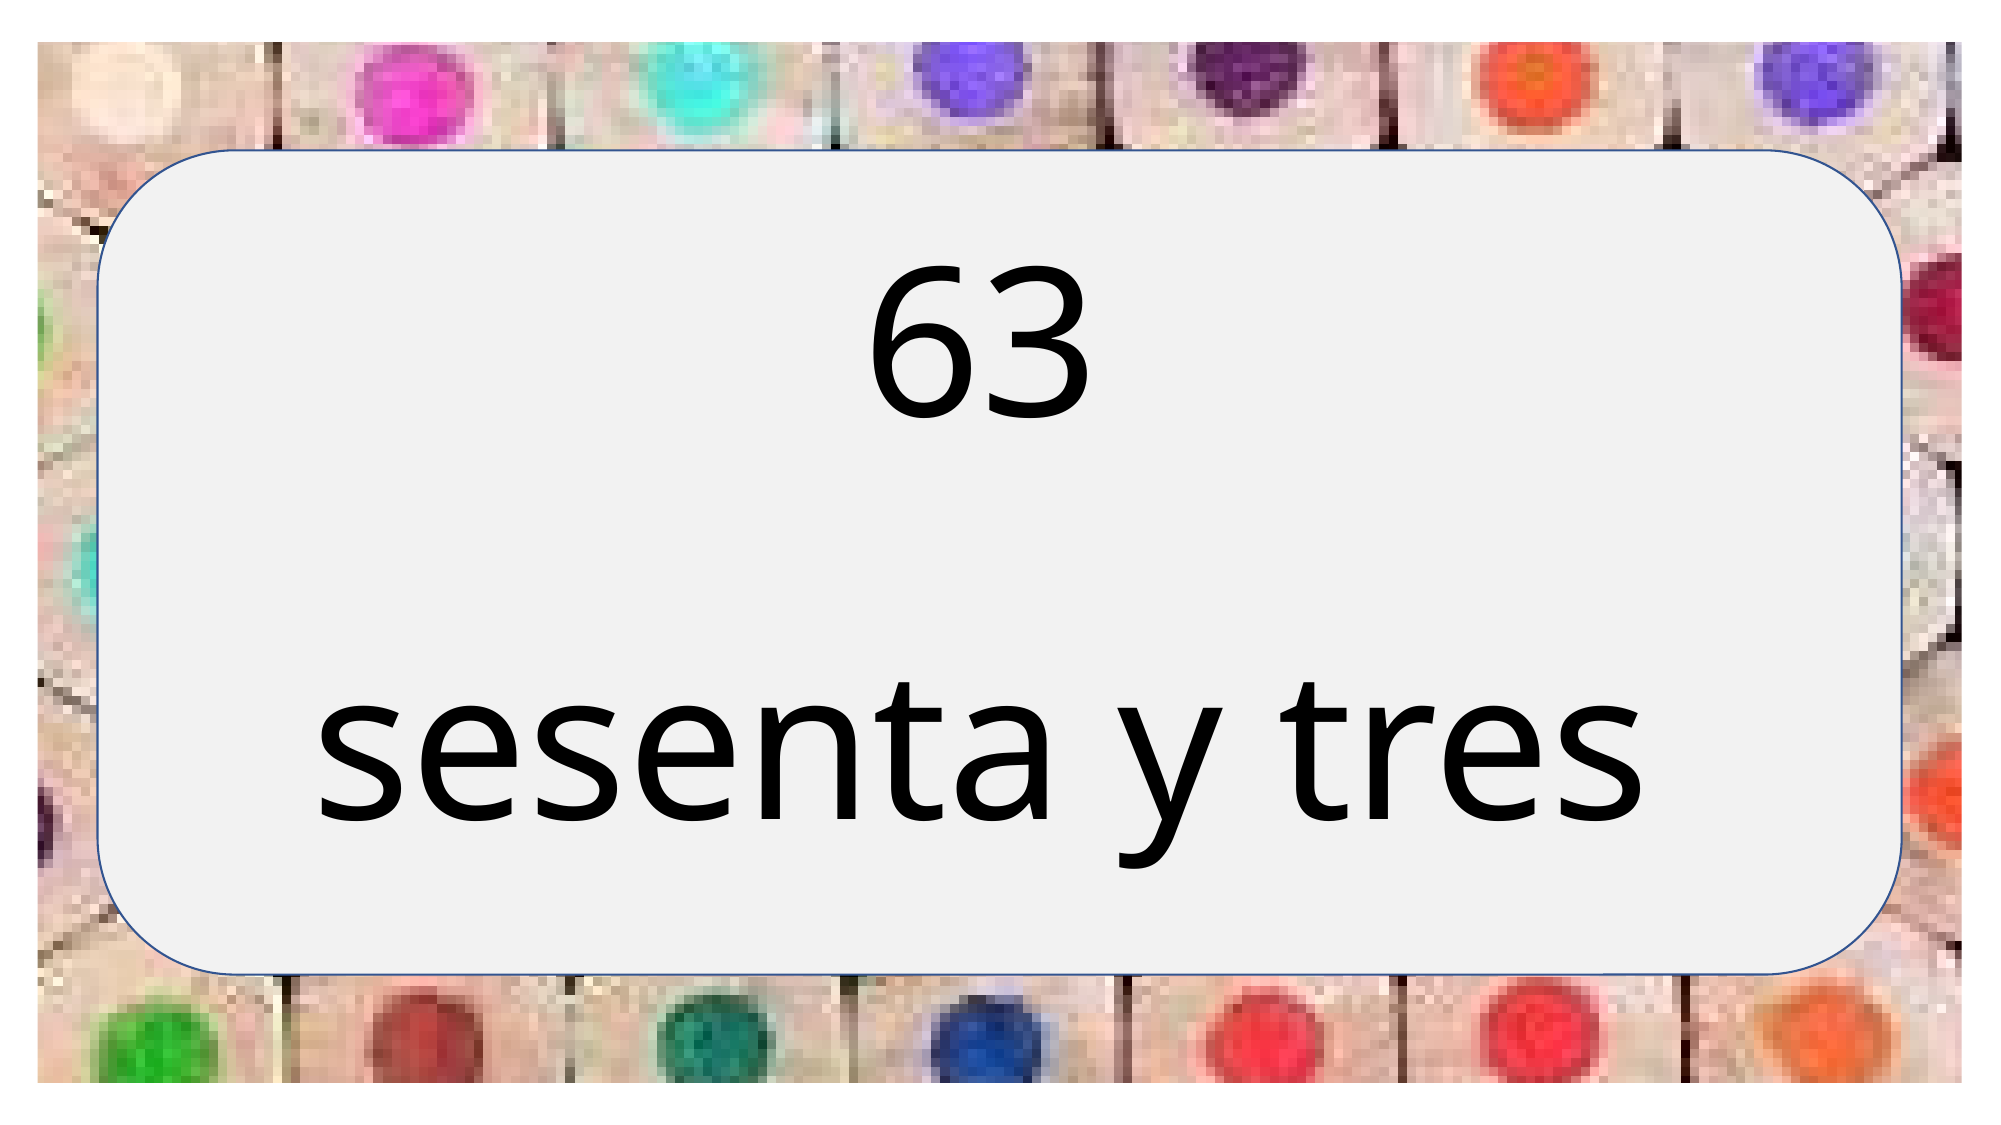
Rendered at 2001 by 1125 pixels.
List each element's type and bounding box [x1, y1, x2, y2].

picture [37, 42, 1962, 1083]
